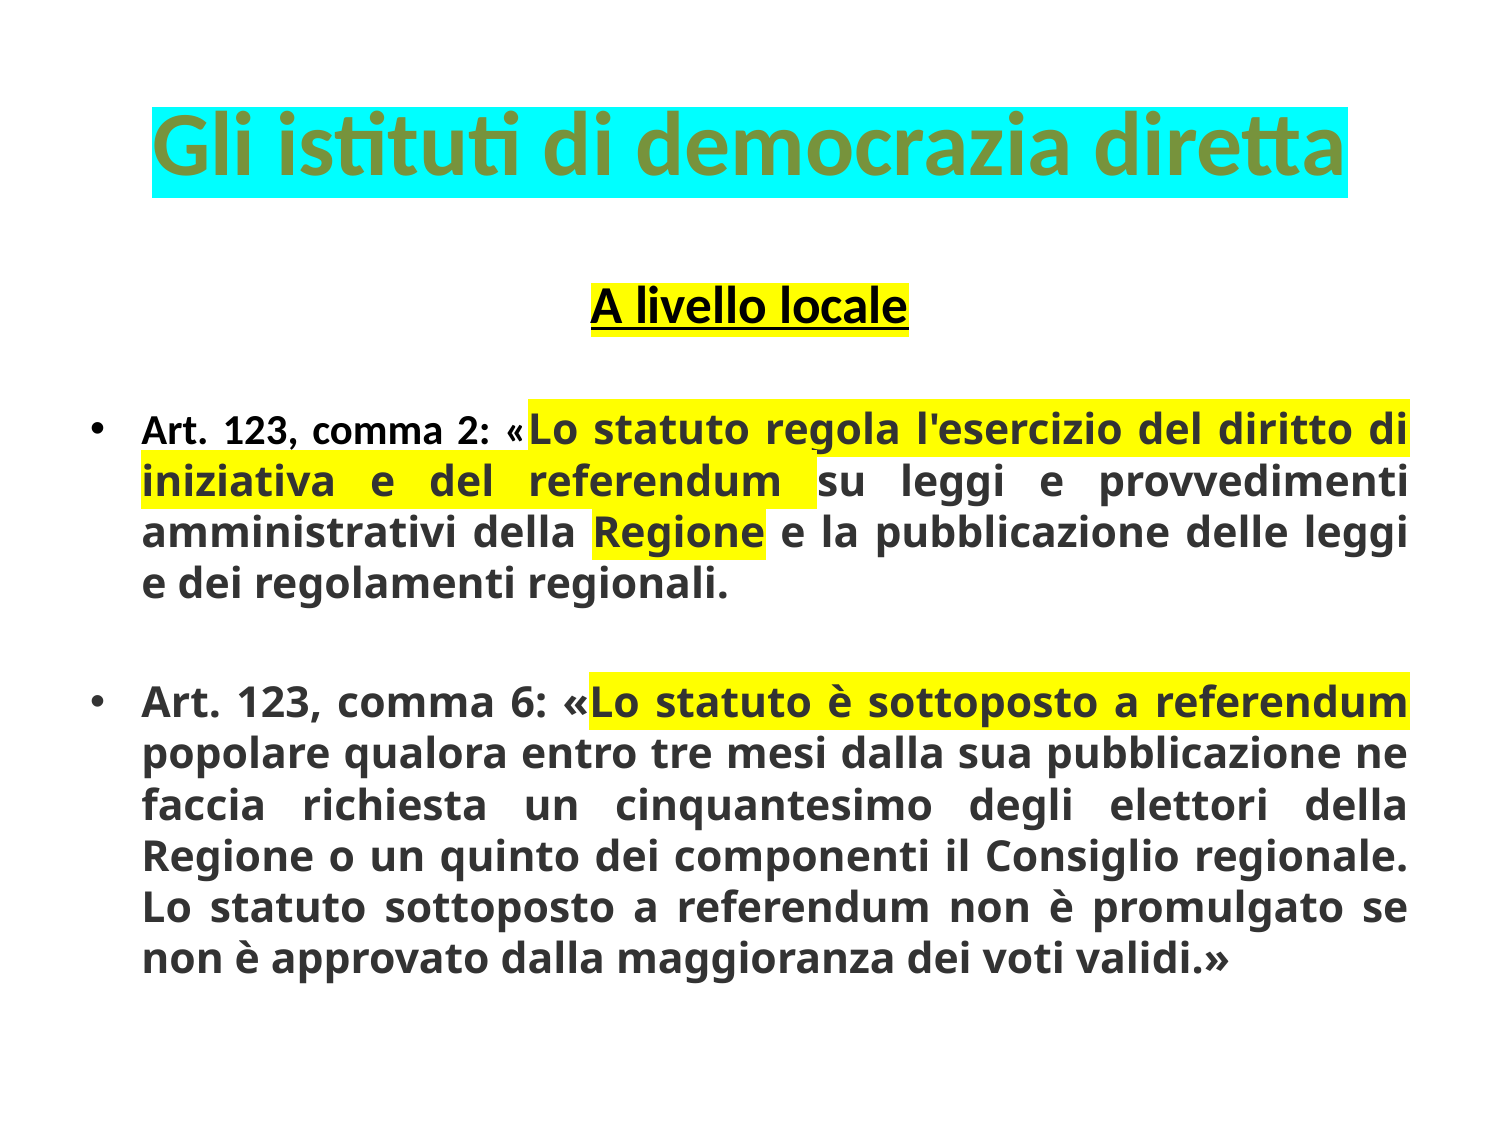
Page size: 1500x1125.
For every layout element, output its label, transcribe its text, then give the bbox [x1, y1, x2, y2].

list A livello locale Art. 123, comma 2: «Lo statuto regola l'esercizio del diritto di iniziativa e del referendum su leggi e provvedimenti amministrativi della Regione e la pubblicazione delle leggi e dei regolamenti regionali. Art. 123, comma 6: «Lo statuto è sottoposto a referendum popolare qualora entro tre mesi dalla sua pubblicazione ne faccia richiesta un cinquantesimo degli elettori della Regione o un quinto dei componenti il Consiglio regionale. Lo statuto sottoposto a referendum non è promulgato se non è approvato dalla maggioranza dei voti validi.» [75, 262, 1425, 1005]
title Gli istituti di democrazia diretta [75, 45, 1425, 233]
